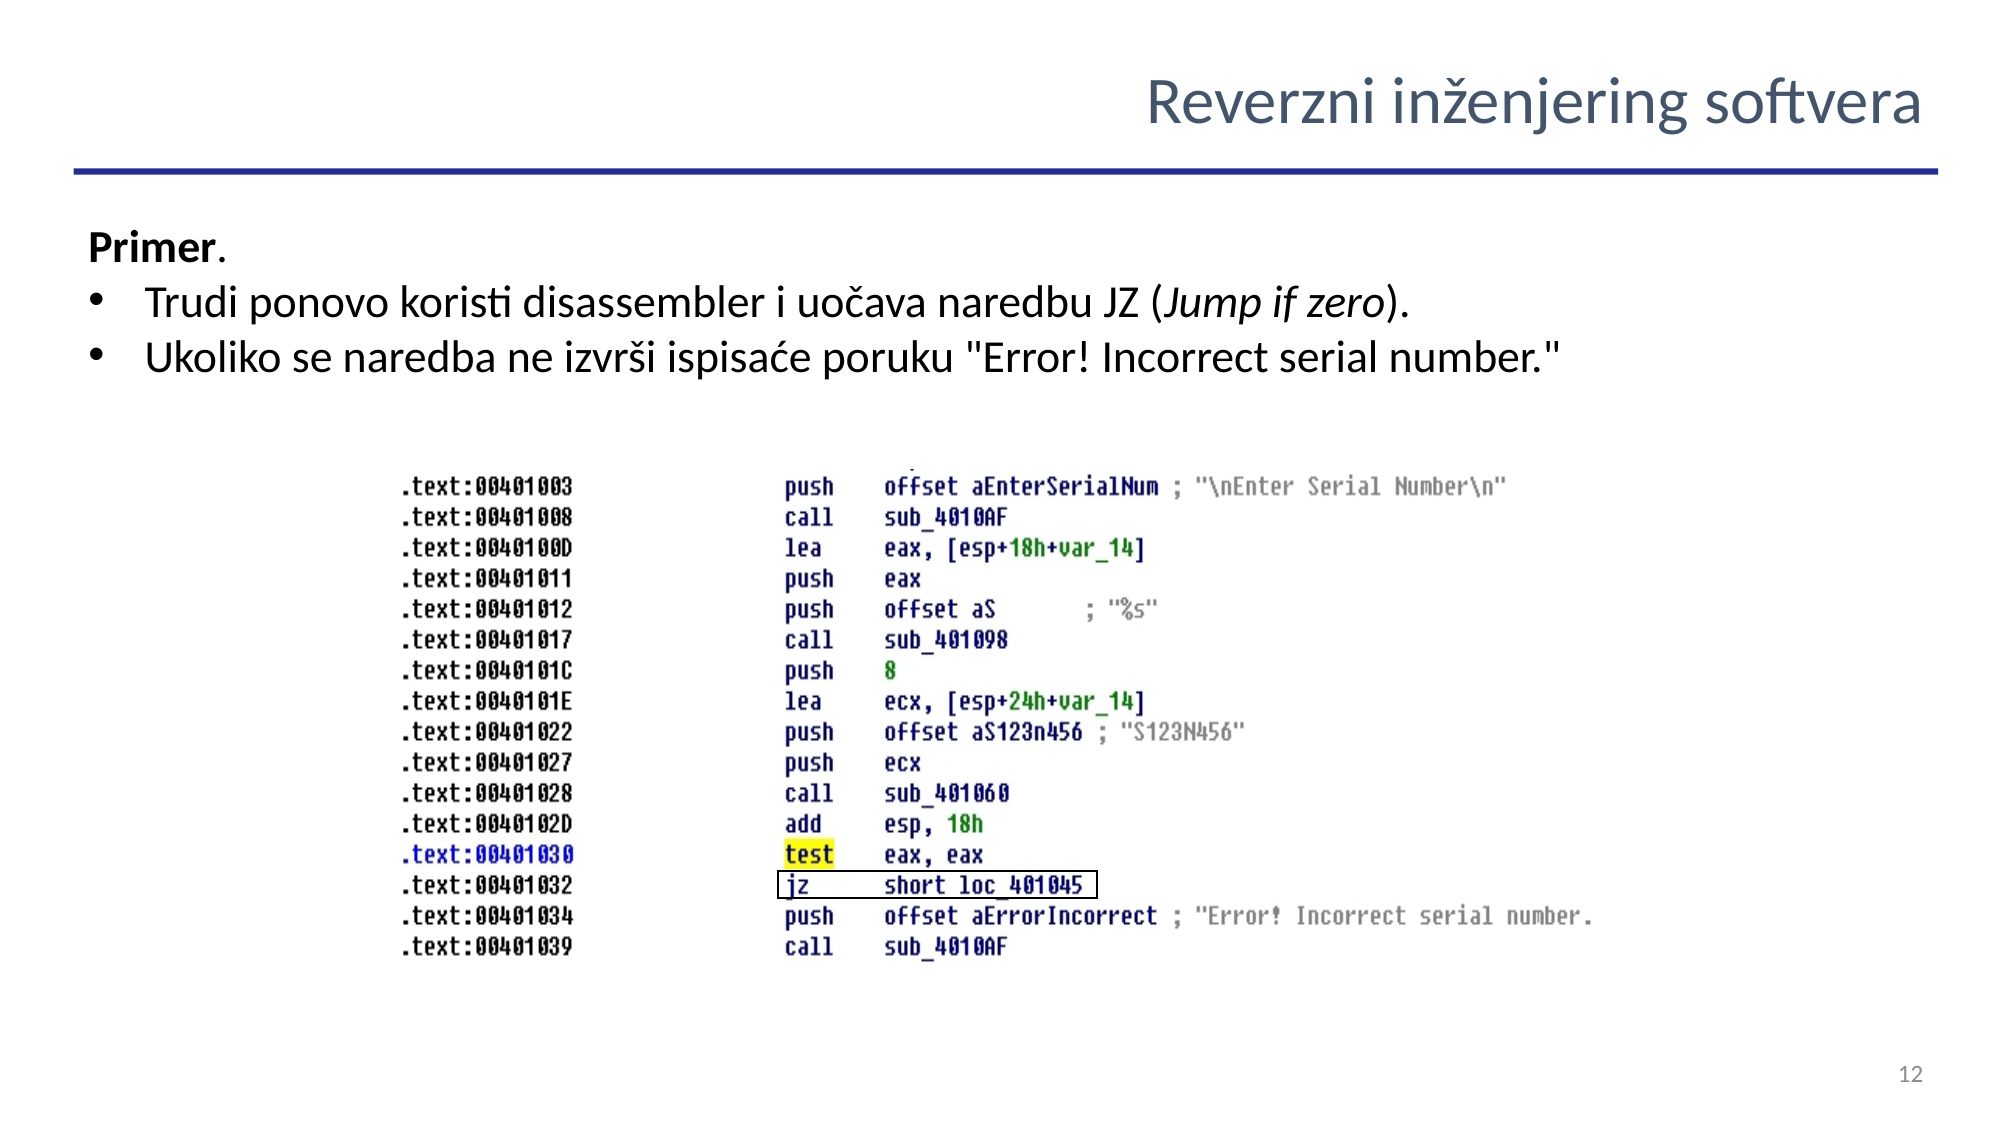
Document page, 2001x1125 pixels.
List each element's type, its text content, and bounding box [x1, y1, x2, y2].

text_box Primer. Trudi ponovo koristi disassembler i uočava naredbu JZ (Jump if zero). Ukoliko se naredba ne izvrši ispisaće poruku "Error! Incorrect serial number." [73, 208, 1939, 1006]
text_box 12 [1851, 1042, 1939, 1103]
picture [399, 469, 1600, 970]
text_box Reverzni inženjering softvera [73, 42, 1939, 151]
